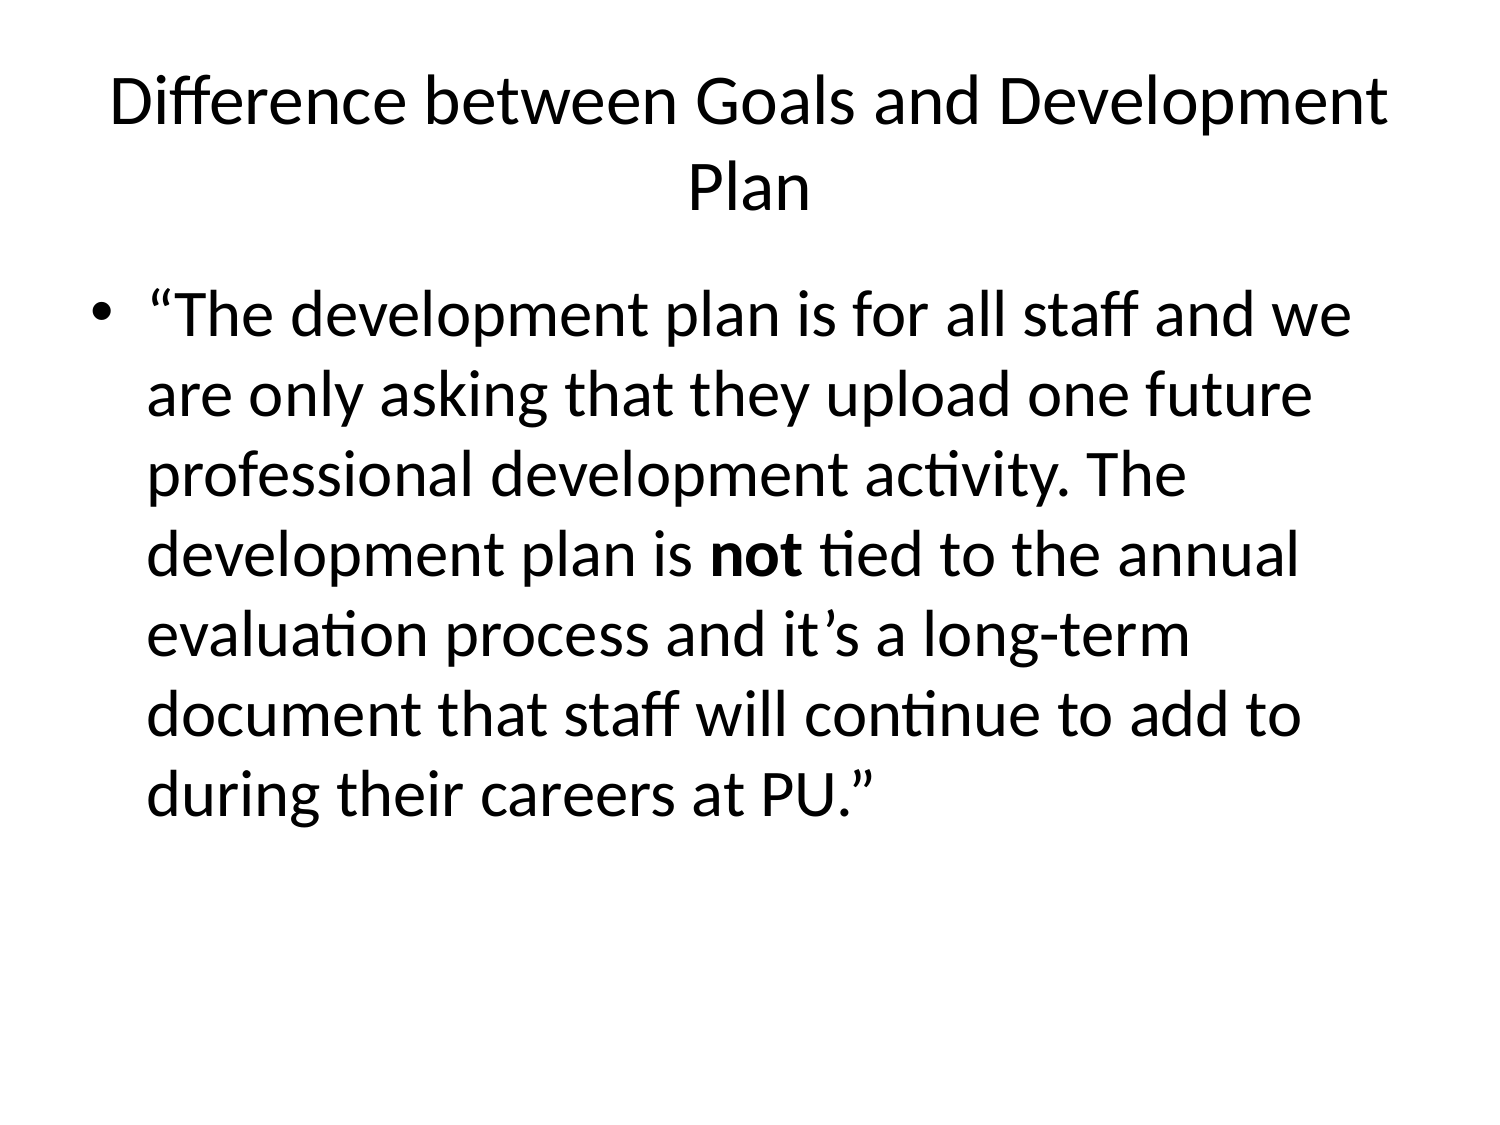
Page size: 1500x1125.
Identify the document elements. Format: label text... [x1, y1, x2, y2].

list “The development plan is for all staff and we are only asking that they upload one future professional development activity. The development plan is not tied to the annual evaluation process and it’s a long-term document that staff will continue to add to during their careers at PU.” [75, 262, 1425, 1005]
title Difference between Goals and Development Plan [75, 45, 1425, 233]
